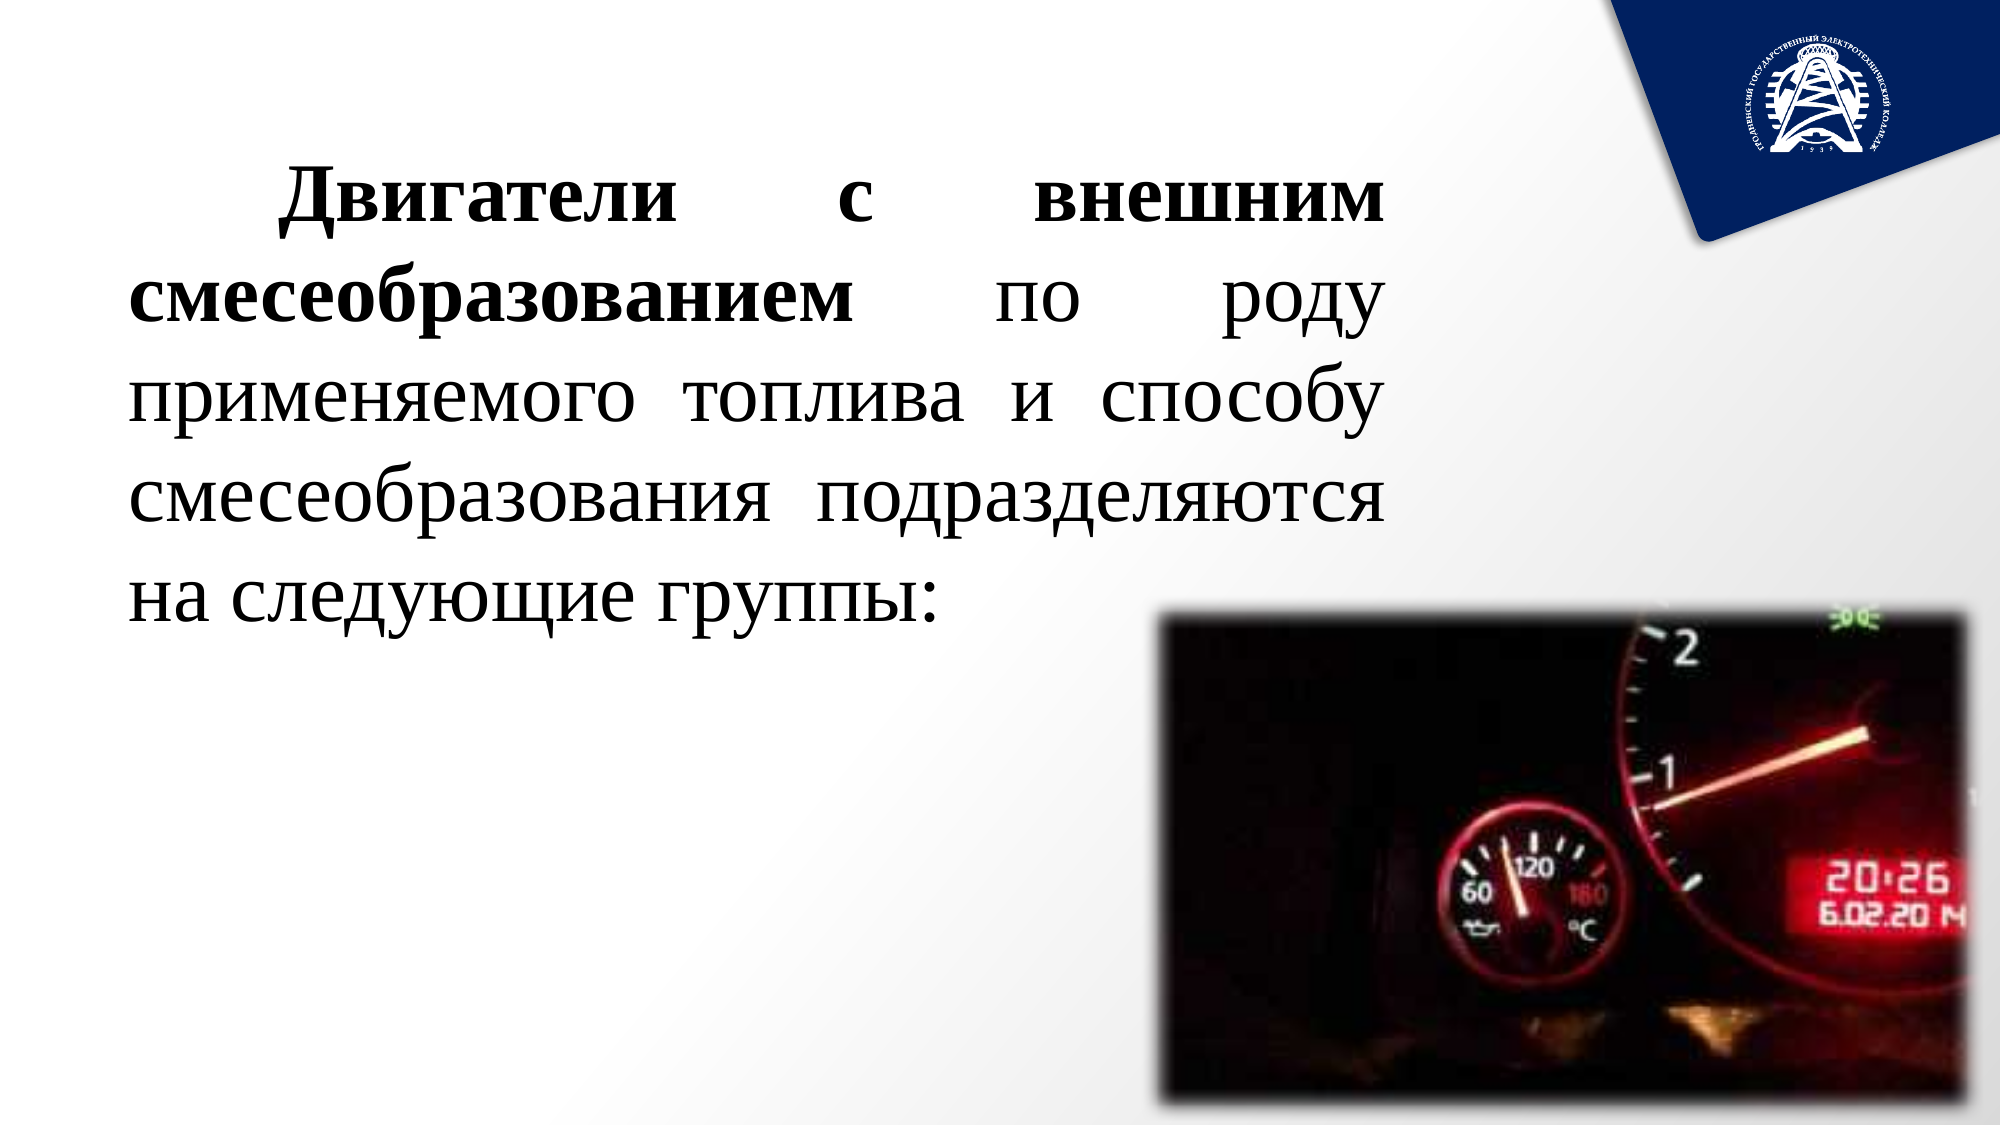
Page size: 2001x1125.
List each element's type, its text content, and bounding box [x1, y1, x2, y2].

picture [1141, 595, 1984, 1123]
text_box Двигатели с внешним смесеобразованием по роду применяемого топлива и способу смесеобразования подразделяются на следующие группы: [114, 130, 1402, 646]
text_box [1608, 0, 2000, 244]
picture [1708, 0, 1900, 161]
